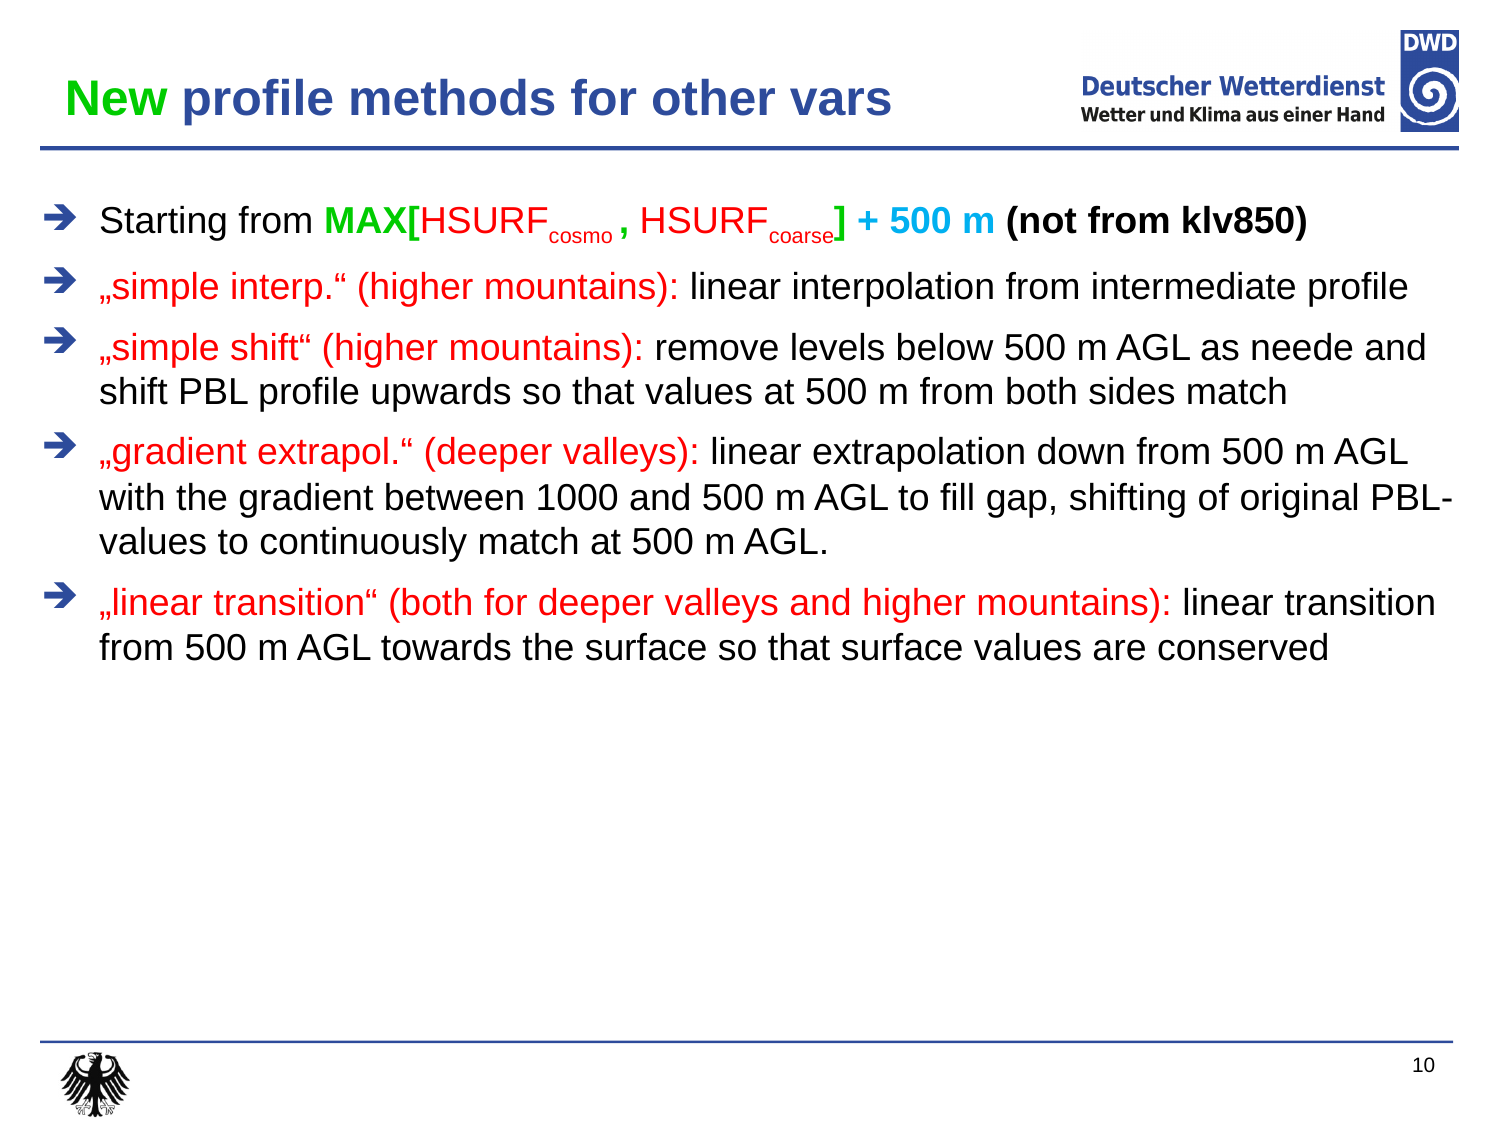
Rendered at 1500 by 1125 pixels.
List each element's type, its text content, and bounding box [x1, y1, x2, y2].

title New profile methods for other vars [64, 54, 1436, 126]
picture [1081, 30, 1459, 132]
slide_number 10 [1358, 1046, 1436, 1083]
list Starting from MAX[HSURFcosmo , HSURFcoarse] + 500 m (not from klv850) „simple interp.“ (higher mountains): linear interpolation from intermediate profile „simple shift“ (higher mountains): remove levels below 500 m AGL as neede and shift PBL profile upwards so that values at 500 m from both sides match „gradient extrapol.“ (deeper valleys): linear extrapolation down from 500 m AGL with the gradient between 1000 and 500 m AGL to fill gap, shifting of original PBL-values to continuously match at 500 m AGL. „linear transition“ (both for deeper valleys and higher mountains): linear transition from 500 m AGL towards the surface so that surface values are conserved [41, 196, 1471, 1047]
picture [58, 1050, 132, 1119]
